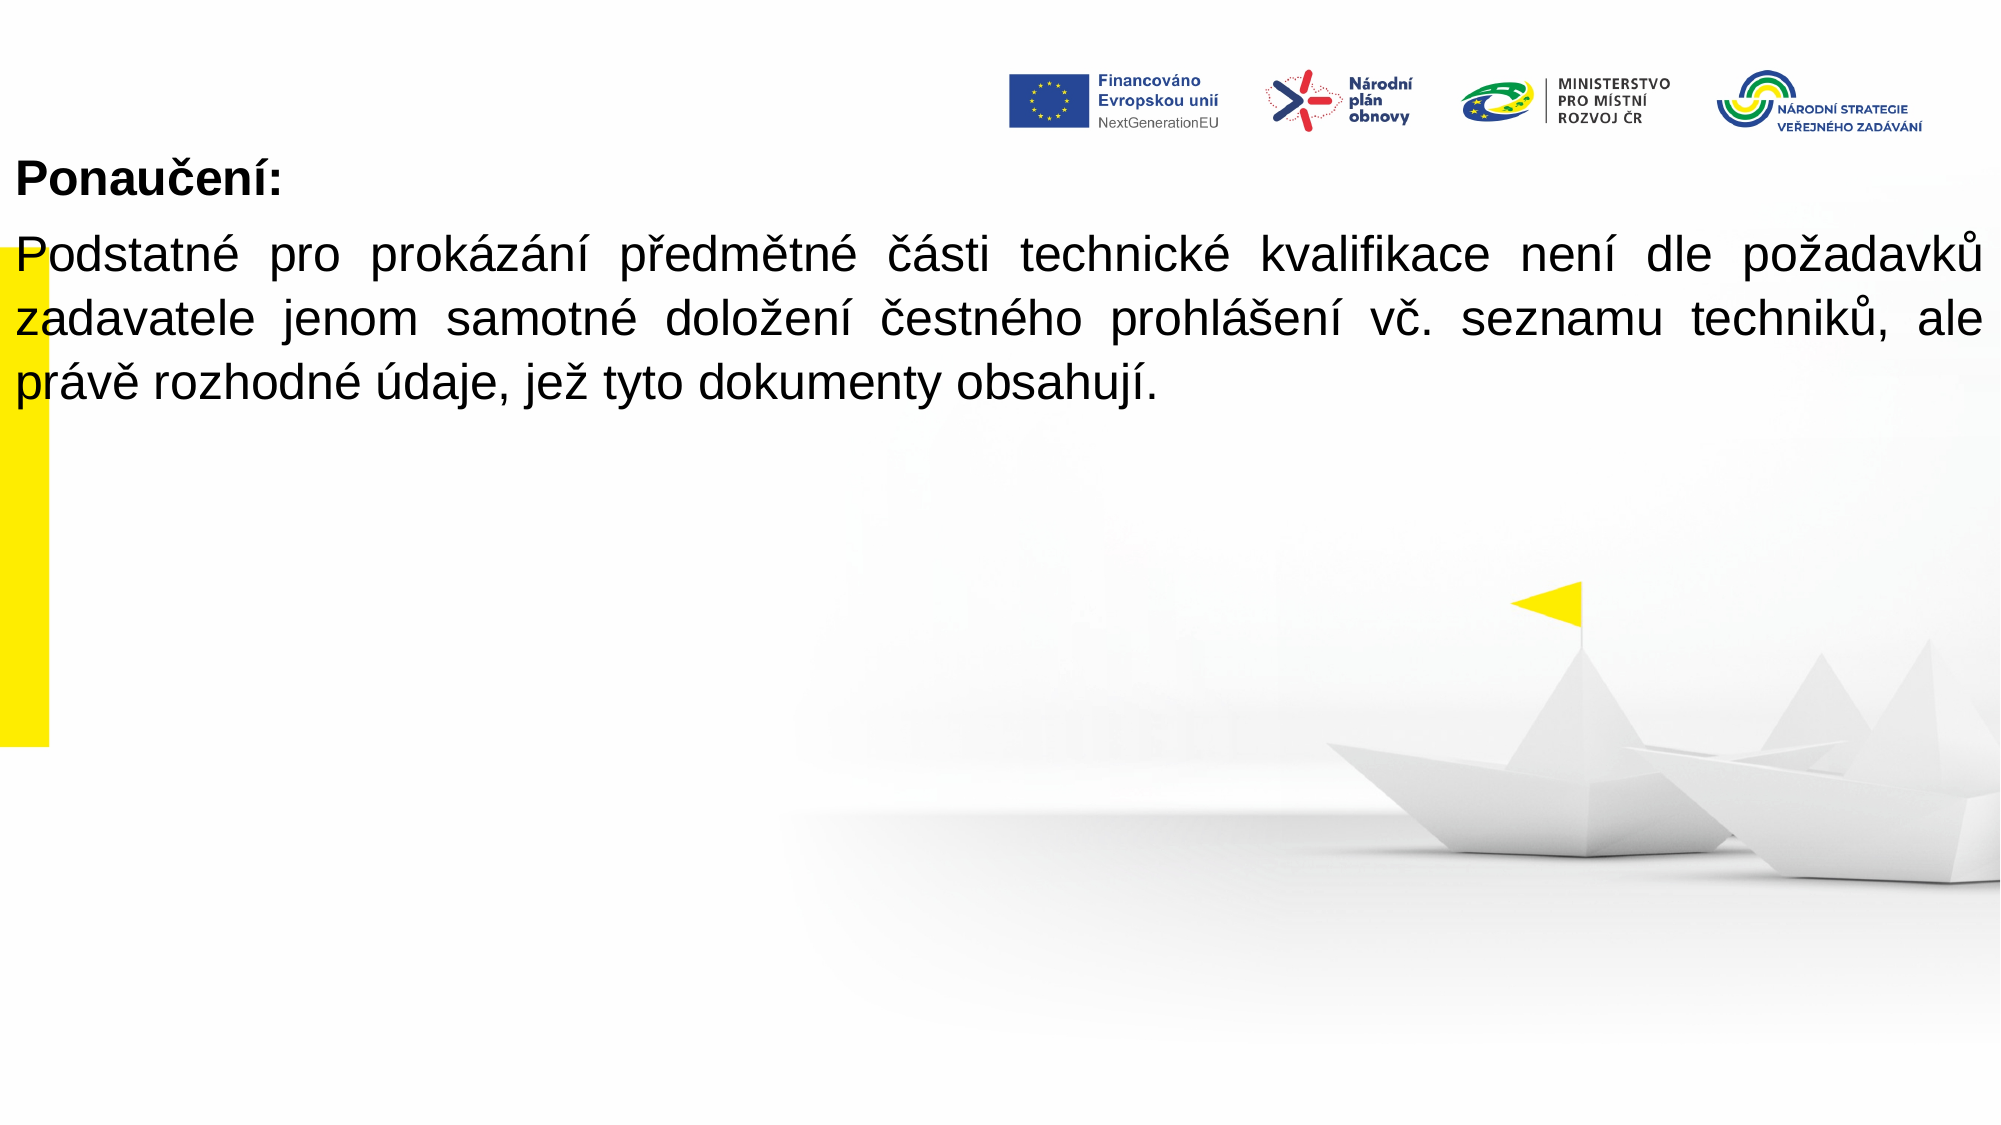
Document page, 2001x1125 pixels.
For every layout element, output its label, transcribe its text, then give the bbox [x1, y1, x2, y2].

picture [0, 0, 2001, 1125]
text_box Ponaučení: Podstatné pro prokázání předmětné části technické kvalifikace není dle požadavků zadavatele jenom samotné doložení čestného prohlášení vč. seznamu techniků, ale právě rozhodné údaje, jež tyto dokumenty obsahují. [0, 137, 2000, 418]
